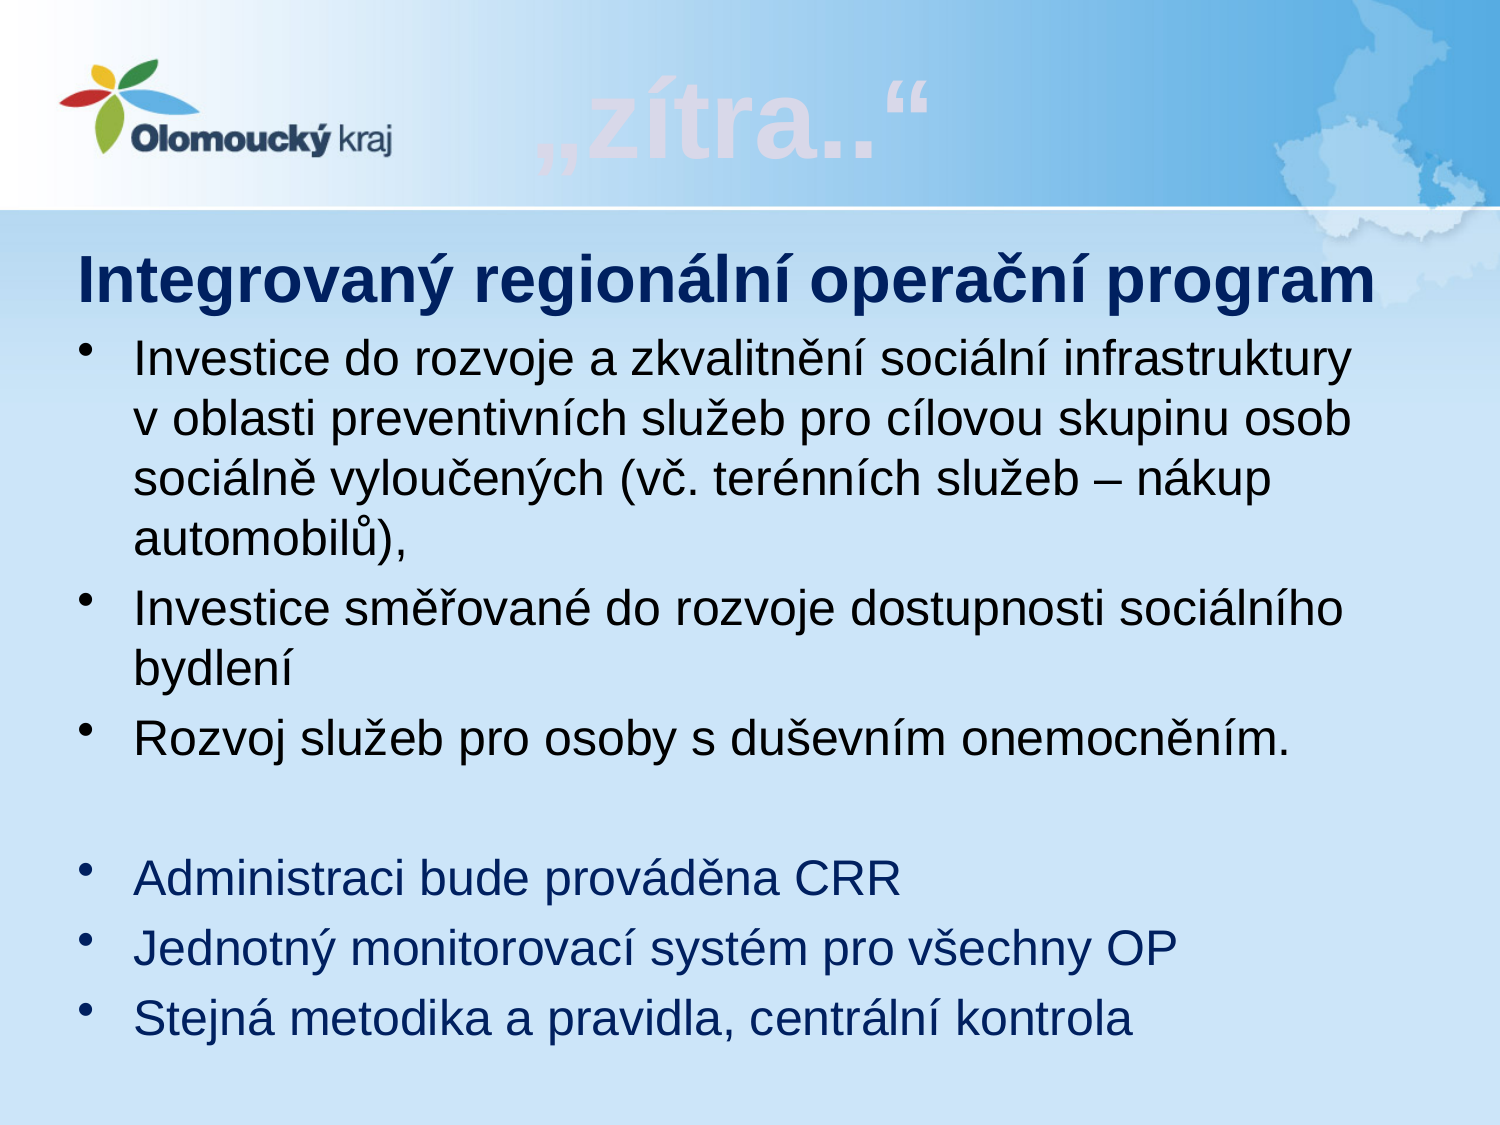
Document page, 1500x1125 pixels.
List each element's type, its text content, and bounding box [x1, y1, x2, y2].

picture [0, 0, 1500, 1125]
list Integrovaný regionální operační program Investice do rozvoje a zkvalitnění sociální infrastruktury v oblasti preventivních služeb pro cílovou skupinu osob sociálně vyloučených (vč. terénních služeb – nákup automobilů), Investice směřované do rozvoje dostupnosti sociálního bydlení Rozvoj služeb pro osoby s duševním onemocněním. Administraci bude prováděna CRR Jednotný monitorovací systém pro všechny OP Stejná metodika a pravidla, centrální kontrola [62, 228, 1475, 1088]
text_box „zítra..“ [514, 38, 951, 188]
